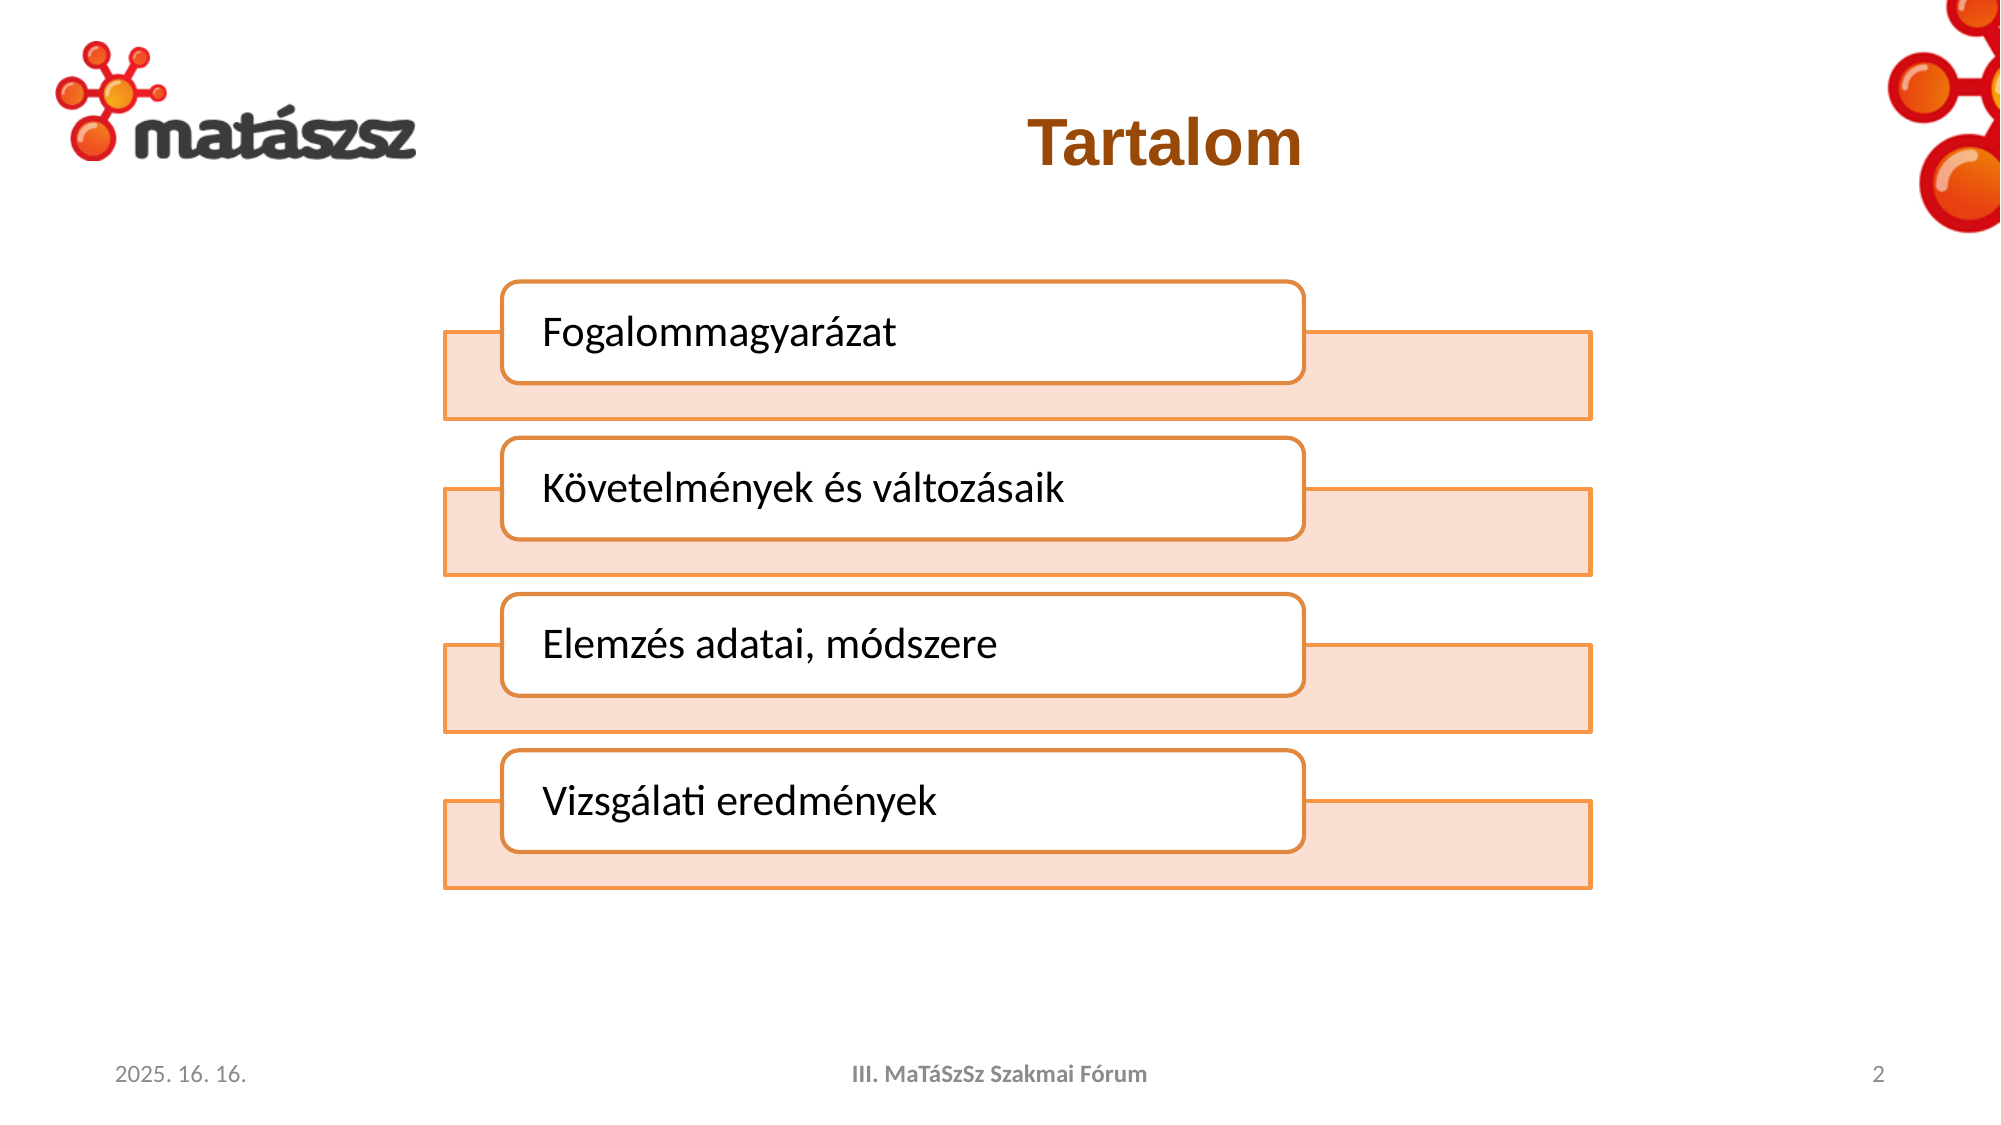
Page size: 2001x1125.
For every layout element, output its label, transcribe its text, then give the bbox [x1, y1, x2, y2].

picture [1885, 0, 2000, 238]
picture [55, 41, 416, 161]
title Tartalom [444, 45, 1886, 233]
slide_number 2025. 16. 16. [99, 1042, 567, 1103]
slide_number 2 [1433, 1042, 1900, 1103]
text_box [444, 275, 1591, 894]
footer III. MaTáSzSz Szakmai Fórum [683, 1042, 1317, 1103]
